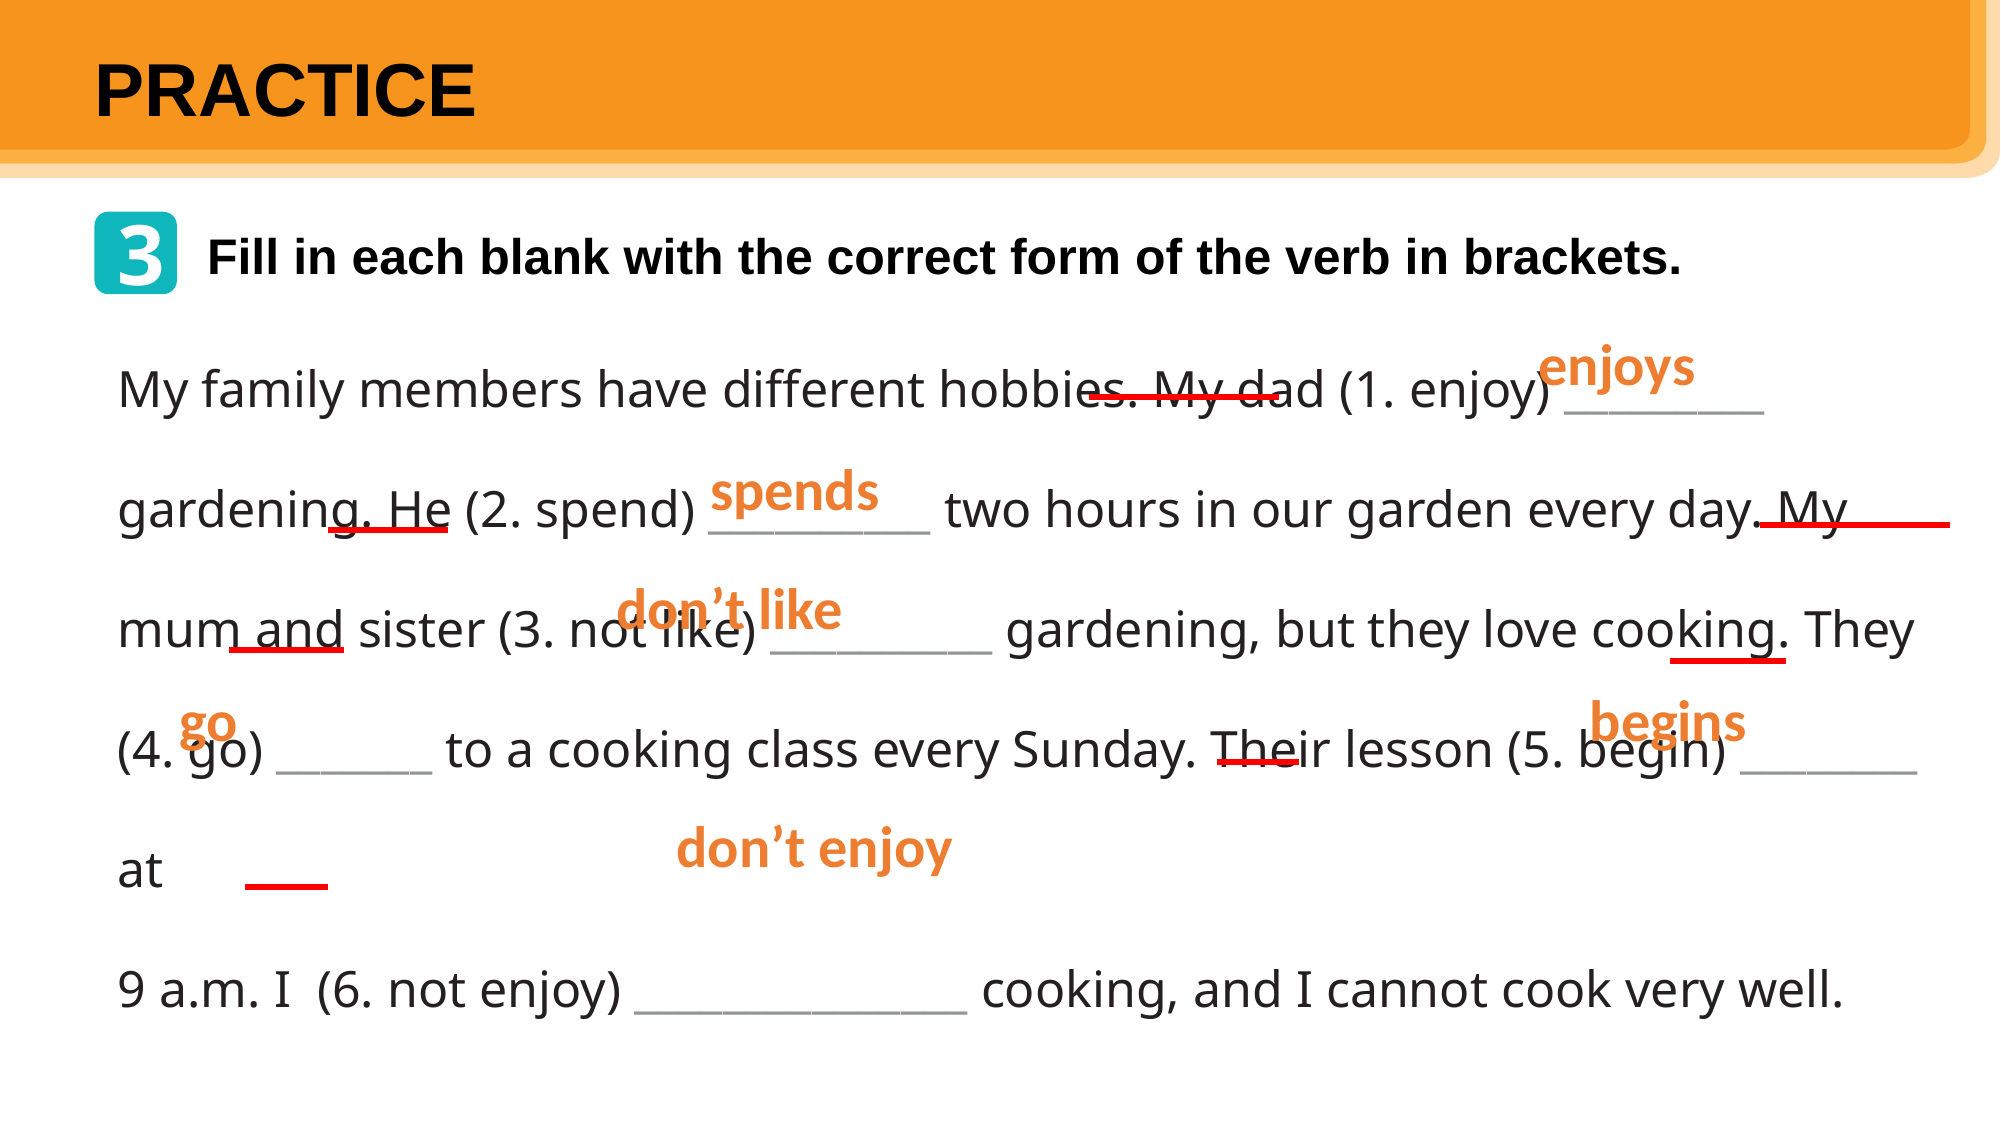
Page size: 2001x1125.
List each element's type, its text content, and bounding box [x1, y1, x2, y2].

text_box [169, 212, 178, 290]
text_box don’t like [601, 564, 867, 649]
text_box enjoys [1523, 319, 1729, 405]
text_box My family members have different hobbies. My dad (1. enjoy) _________ gardening. He (2. spend) __________ two hours in our garden every day. My mum and sister (3. not like) __________ gardening, but they love cooking. They (4. go) _______ to a cooking class every Sunday. Their lesson (5. begin) ________ at 9 a.m. I (6. not enjoy) _______________ cooking, and I cannot cook very well. [103, 290, 1967, 1025]
text_box [93, 211, 103, 295]
text_box spends [695, 444, 916, 530]
text_box Fill in each blank with the correct form of the verb in brackets. [192, 217, 1967, 290]
text_box 3 [103, 194, 169, 290]
text_box go [164, 675, 295, 760]
text_box begins [1575, 676, 1809, 761]
text_box don’t enjoy [661, 801, 1035, 887]
picture [0, 0, 2000, 178]
